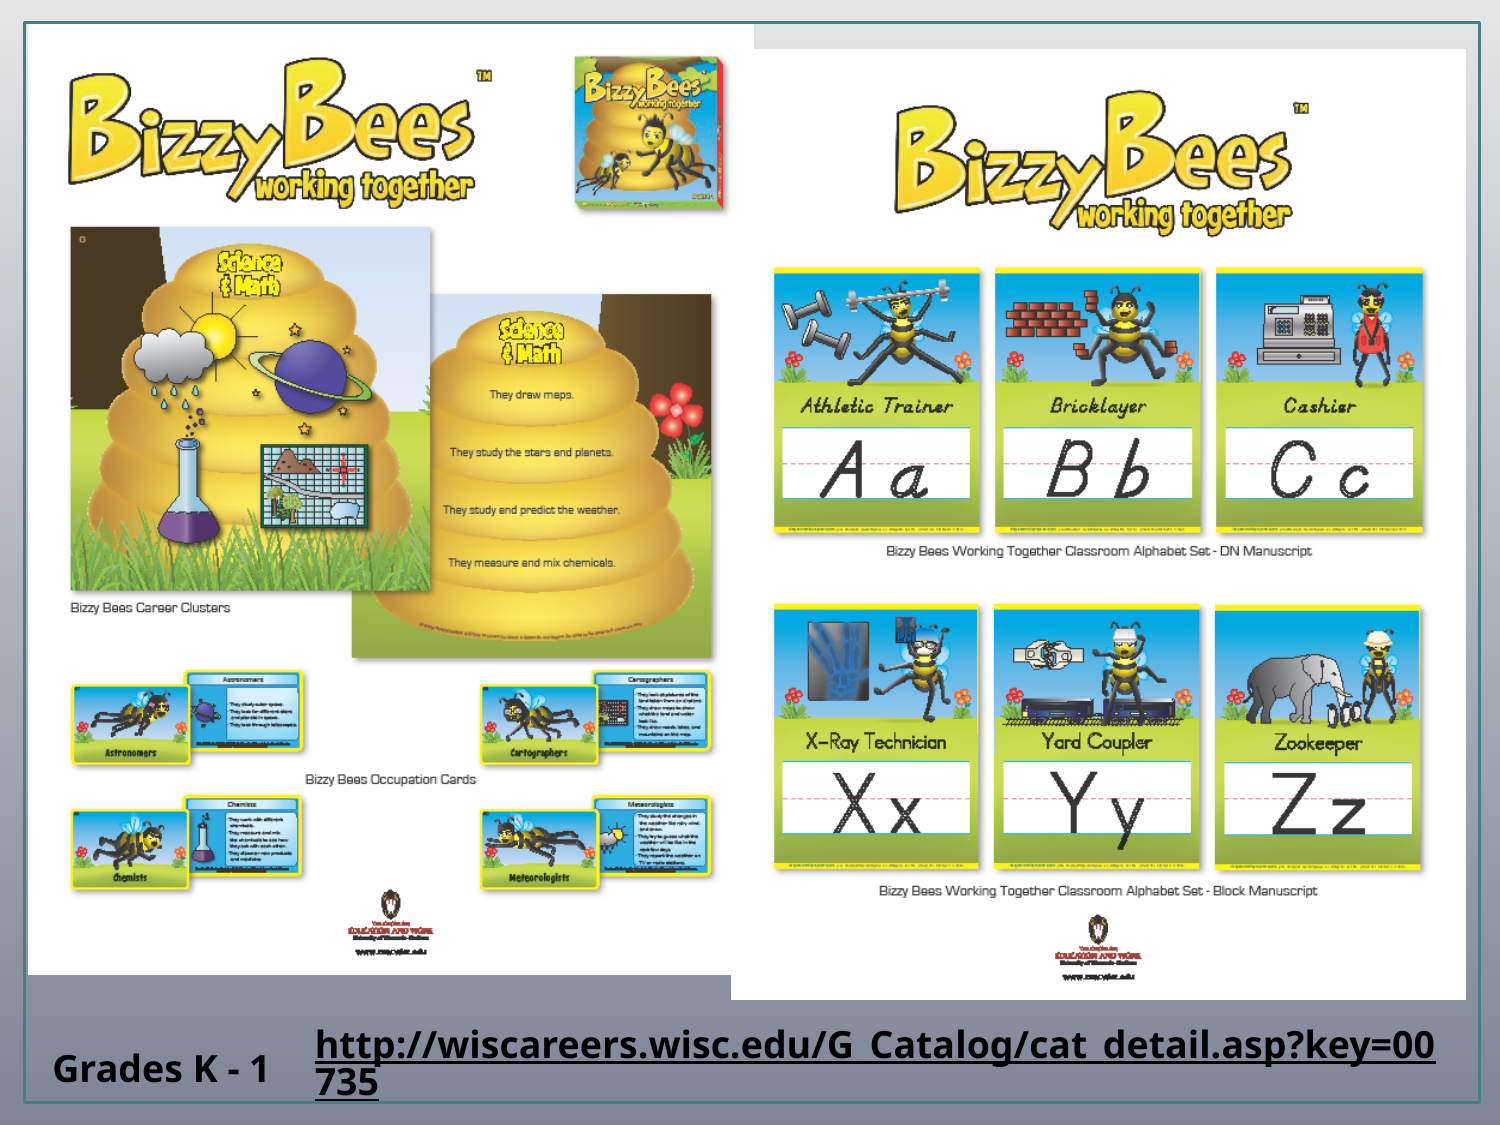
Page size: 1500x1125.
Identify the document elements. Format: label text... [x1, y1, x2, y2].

text_box Grades K - 1 [37, 1037, 288, 1098]
text_box http://wiscareers.wisc.edu/G_Catalog/cat_detail.asp?key=00735 [300, 1013, 1463, 1079]
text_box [731, 49, 1466, 1001]
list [28, 24, 754, 976]
